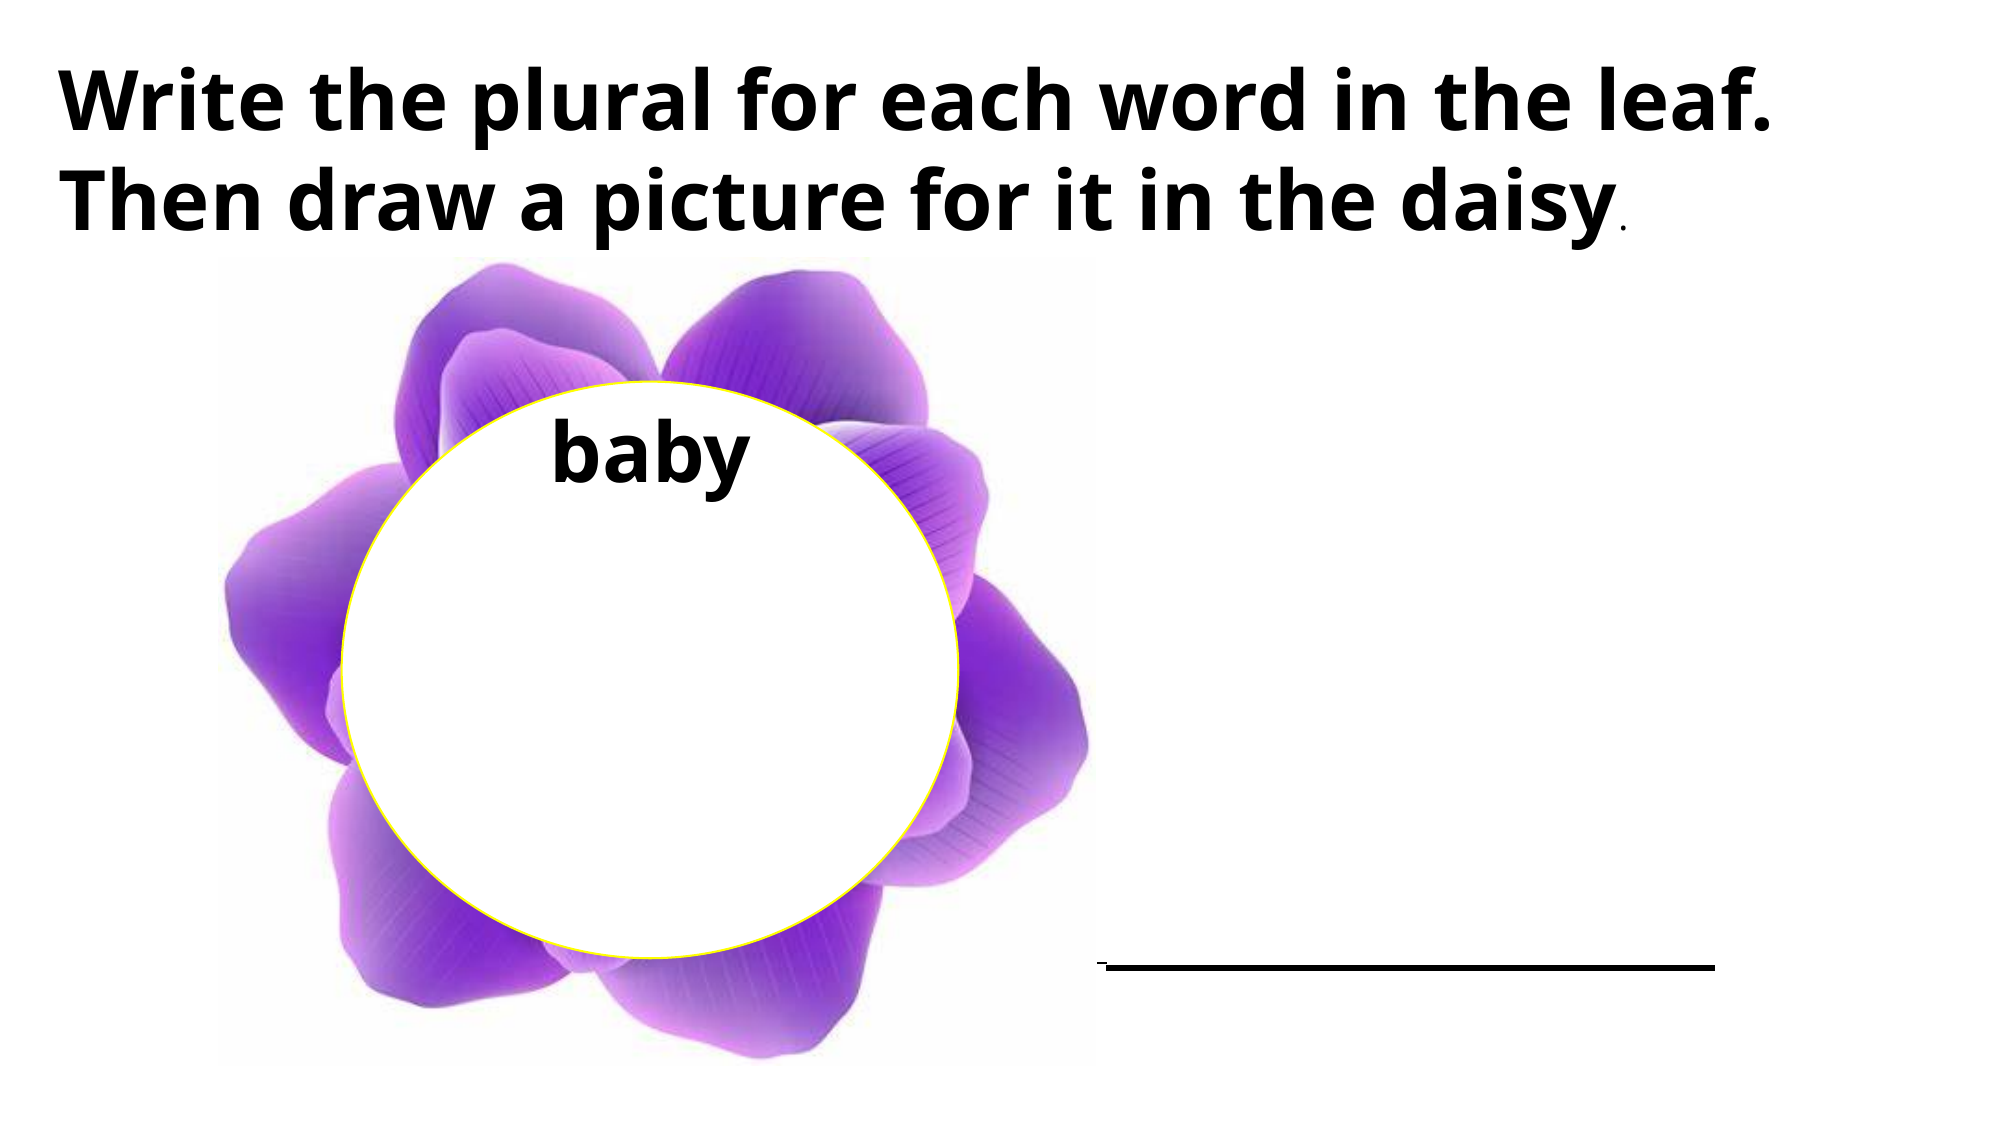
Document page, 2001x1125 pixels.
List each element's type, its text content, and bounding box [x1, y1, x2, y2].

picture [217, 257, 1096, 1066]
text_box [1096, 867, 1916, 983]
text_box Write the plural for each word in the leaf. Then draw a picture for it in the daisy. [43, 39, 1955, 255]
